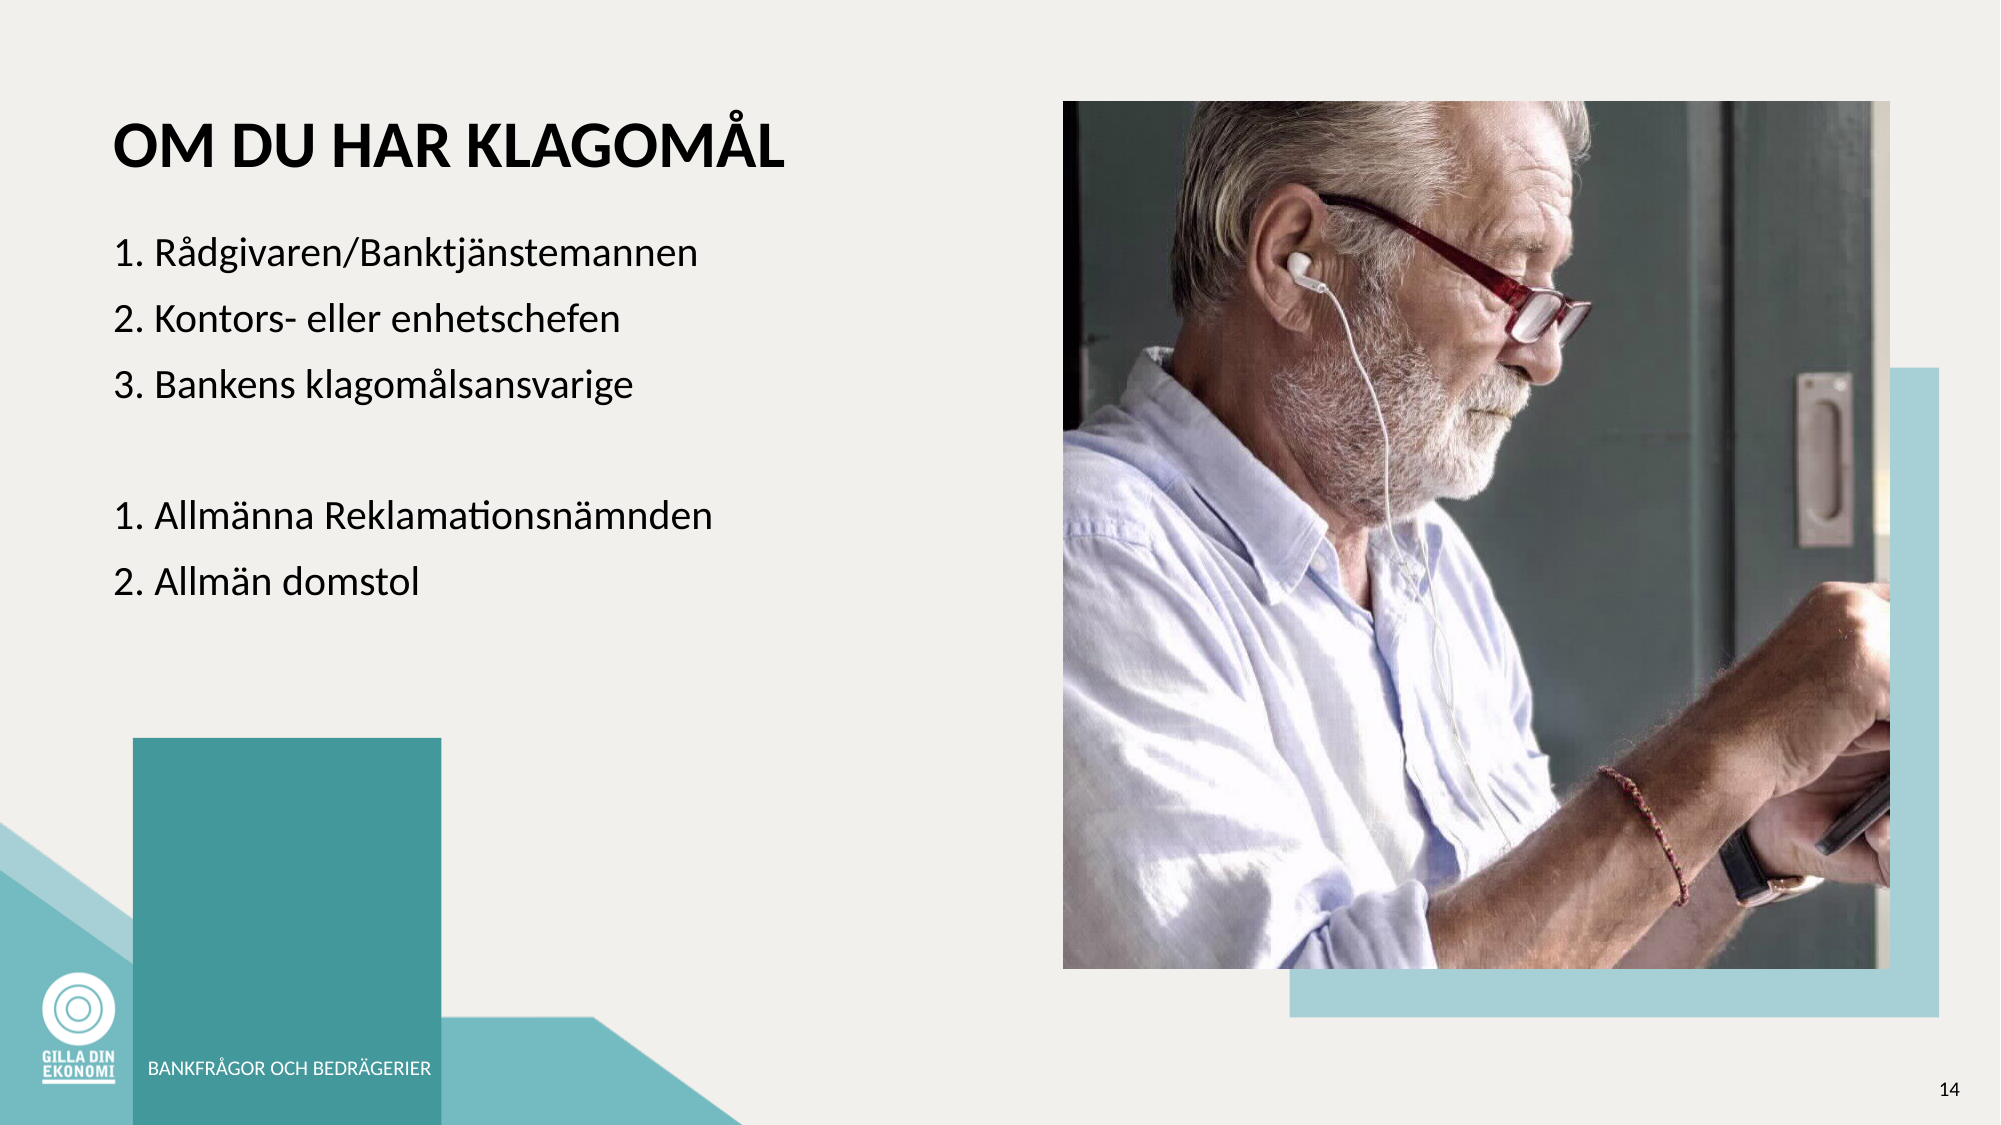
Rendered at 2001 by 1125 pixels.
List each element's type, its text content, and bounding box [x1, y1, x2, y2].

list 1. Rådgivaren/Banktjänstemannen 2. Kontors- eller enhetschefen 3. Bankens klagomålsansvarige 1. Allmänna Reklamationsnämnden 2. Allmän domstol [98, 222, 938, 663]
title OM DU HAR KLAGOMÅL [98, 102, 1044, 321]
picture [1057, 101, 1890, 969]
list BANKFRÅGOR OCH BEDRÄGERIER [132, 737, 442, 1125]
picture [0, 685, 744, 1125]
